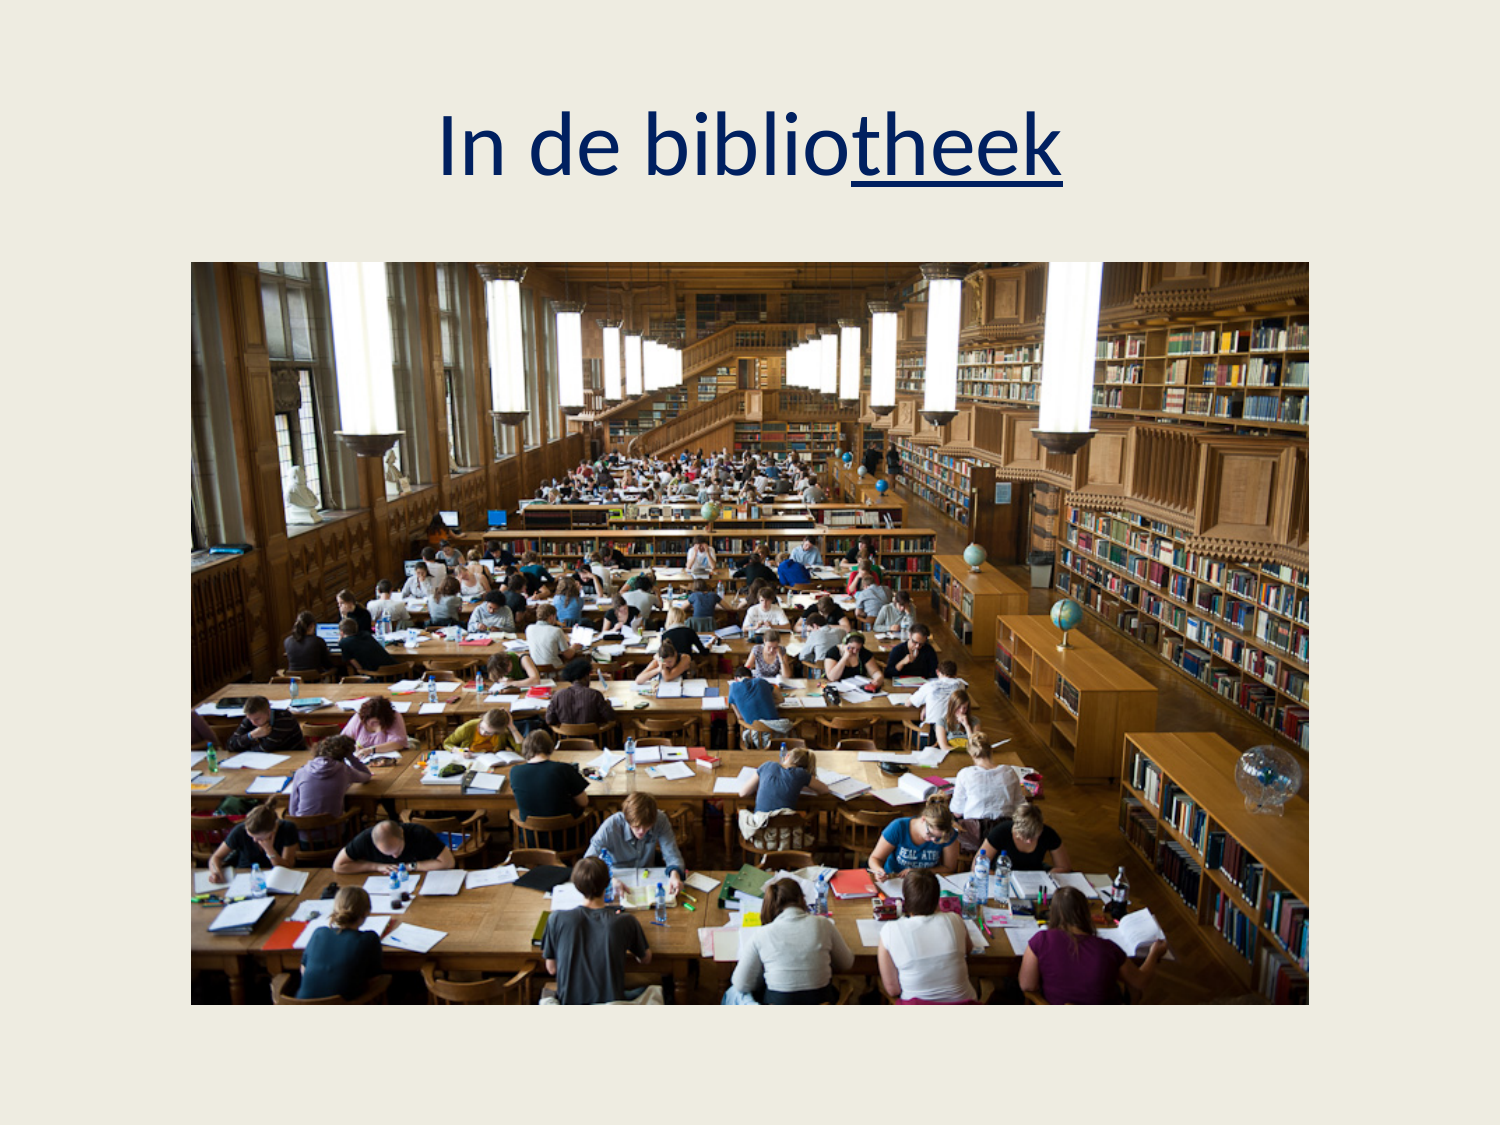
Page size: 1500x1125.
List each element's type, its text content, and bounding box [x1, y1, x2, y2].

title In de bibliotheek [75, 45, 1425, 233]
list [191, 262, 1309, 1006]
